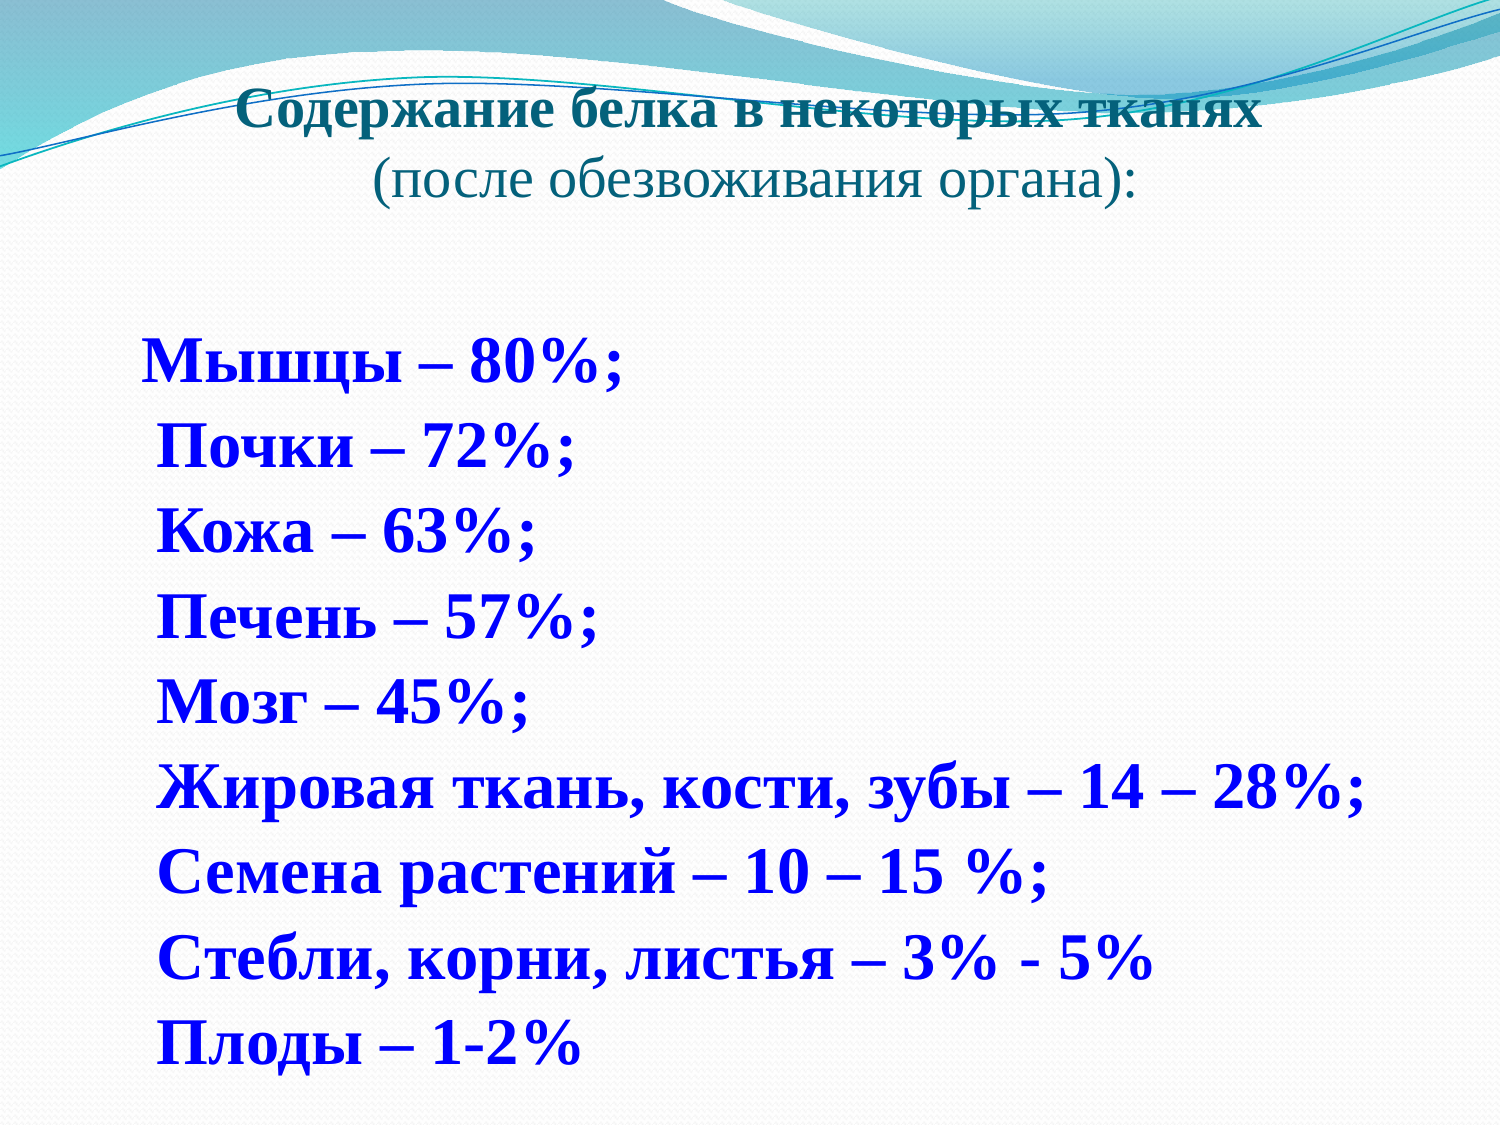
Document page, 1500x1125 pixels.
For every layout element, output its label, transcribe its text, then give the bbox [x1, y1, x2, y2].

list Мышцы – 80%; Почки – 72%; Кожа – 63%; Печень – 57%; Мозг – 45%; Жировая ткань, кости, зубы – 14 – 28%; Семена растений – 10 – 15 %; Стебли, корни, листья – 3% - 5% Плоды – 1-2% [75, 317, 1425, 1038]
title Содержание белка в некоторых тканях (после обезвоживания органа): [76, 42, 1436, 279]
